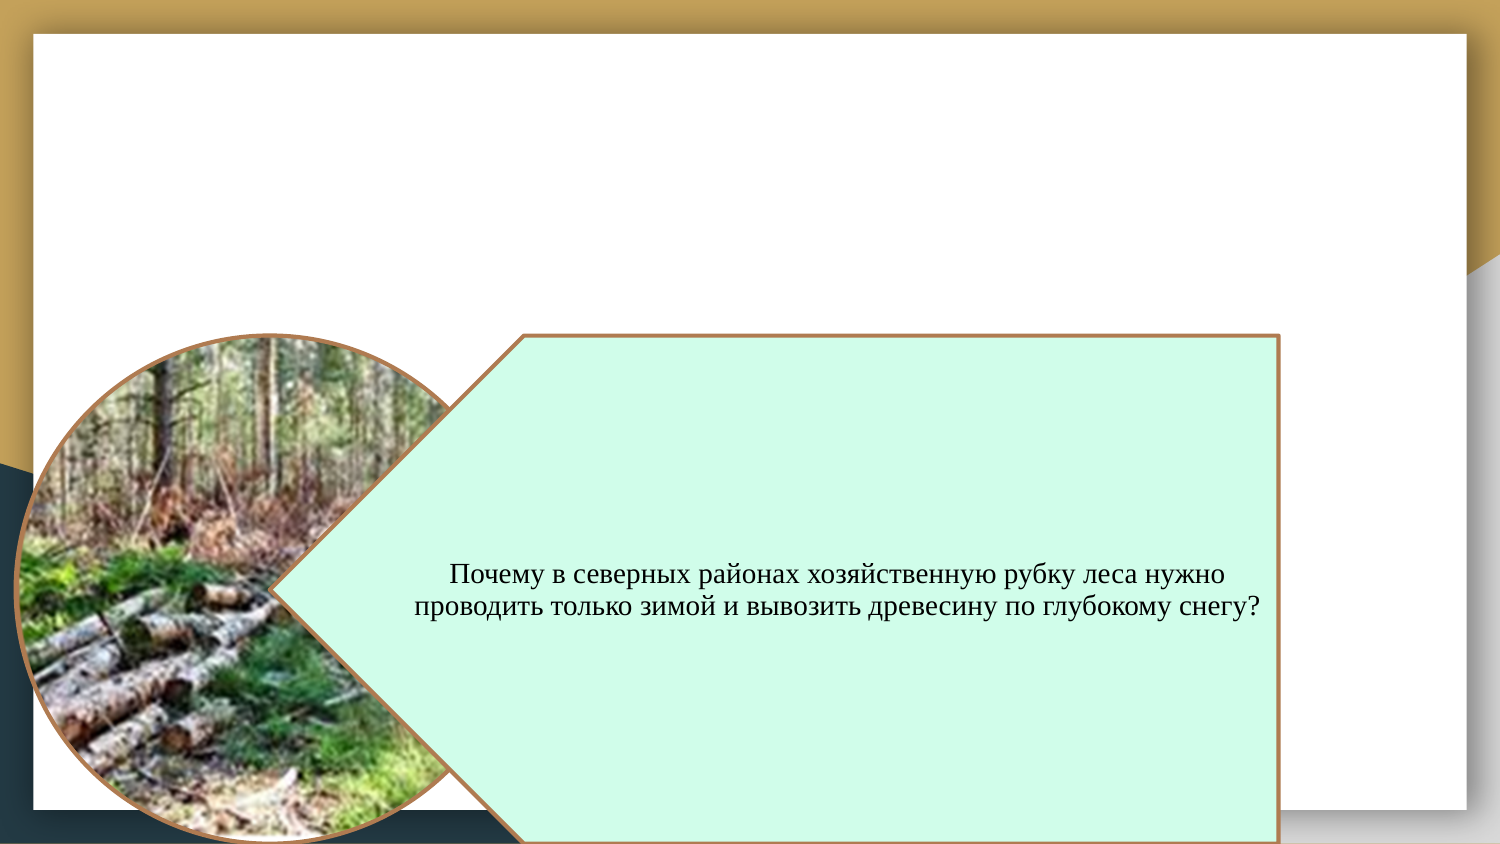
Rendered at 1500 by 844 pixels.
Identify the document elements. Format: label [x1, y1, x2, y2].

text_box [15, 0, 1500, 844]
